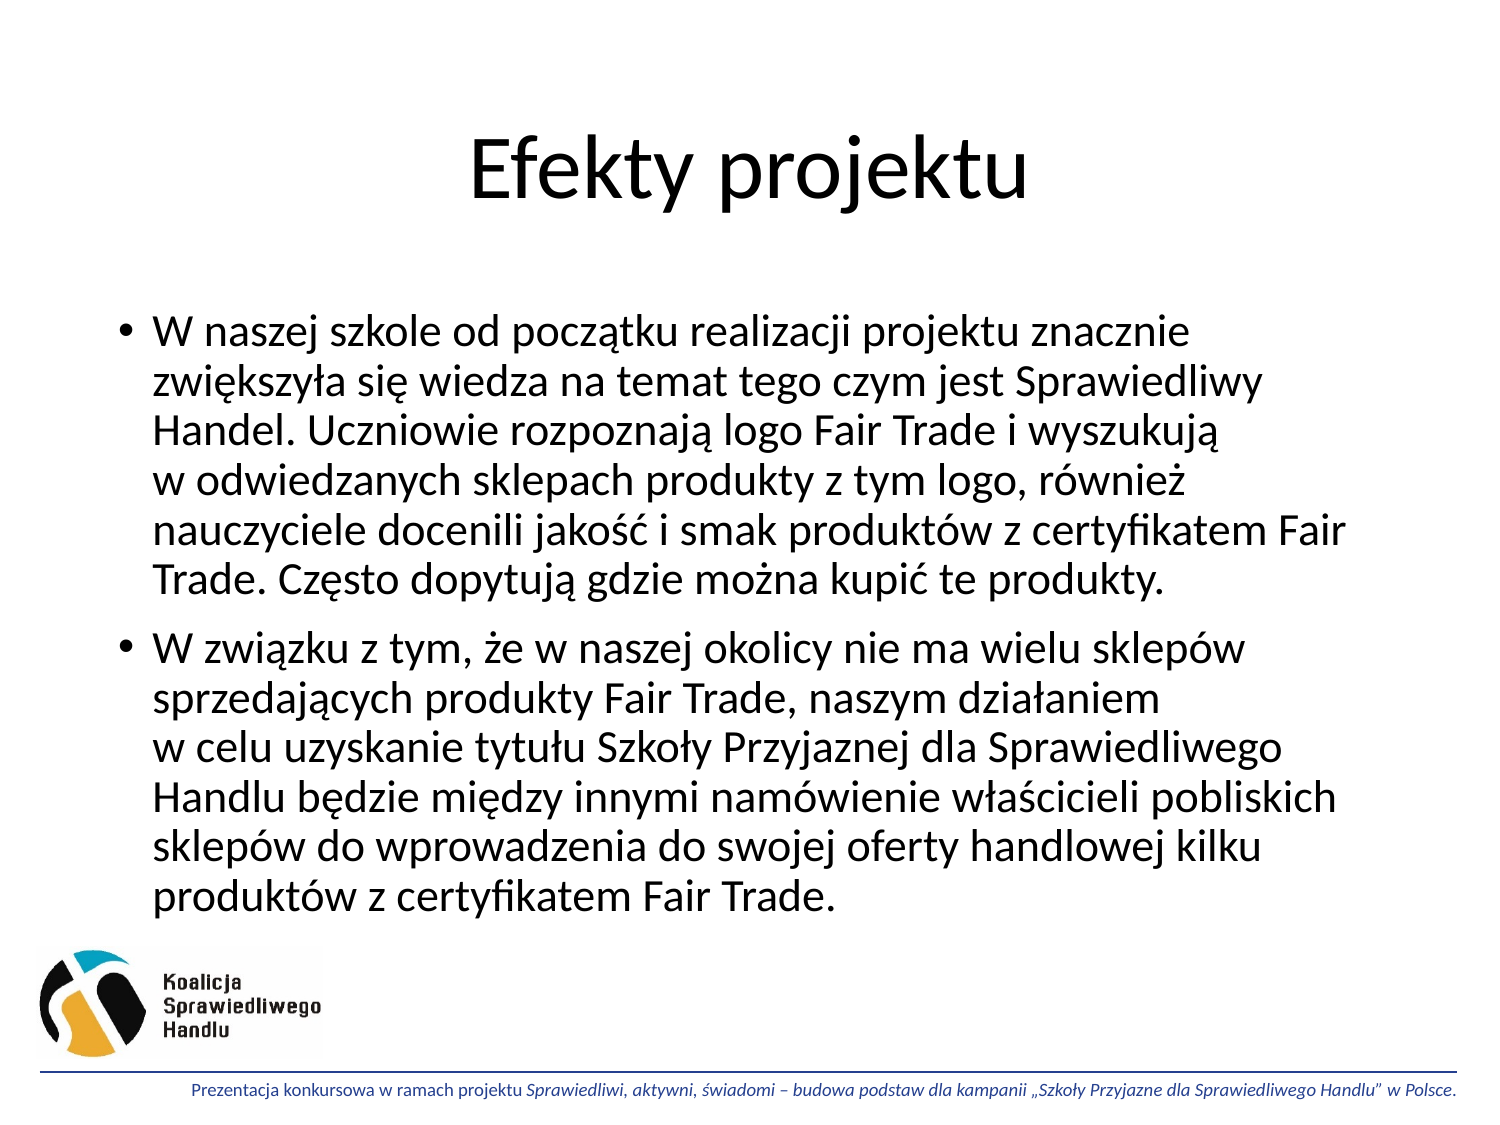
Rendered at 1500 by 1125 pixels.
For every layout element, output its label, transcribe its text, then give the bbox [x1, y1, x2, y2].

picture [36, 946, 323, 1059]
title Efekty projektu [102, 59, 1398, 278]
list W naszej szkole od początku realizacji projektu znacznie zwiększyła się wiedza na temat tego czym jest Sprawiedliwy Handel. Uczniowie rozpoznają logo Fair Trade i wyszukują w odwiedzanych sklepach produkty z tym logo, również nauczyciele docenili jakość i smak produktów z certyfikatem Fair Trade. Często dopytują gdzie można kupić te produkty. W związku z tym, że w naszej okolicy nie ma wielu sklepów sprzedających produkty Fair Trade, naszym działaniem w celu uzyskanie tytułu Szkoły Przyjaznej dla Sprawiedliwego Handlu będzie między innymi namówienie właścicieli pobliskich sklepów do wprowadzenia do swojej oferty handlowej kilku produktów z certyfikatem Fair Trade. [102, 299, 1398, 933]
